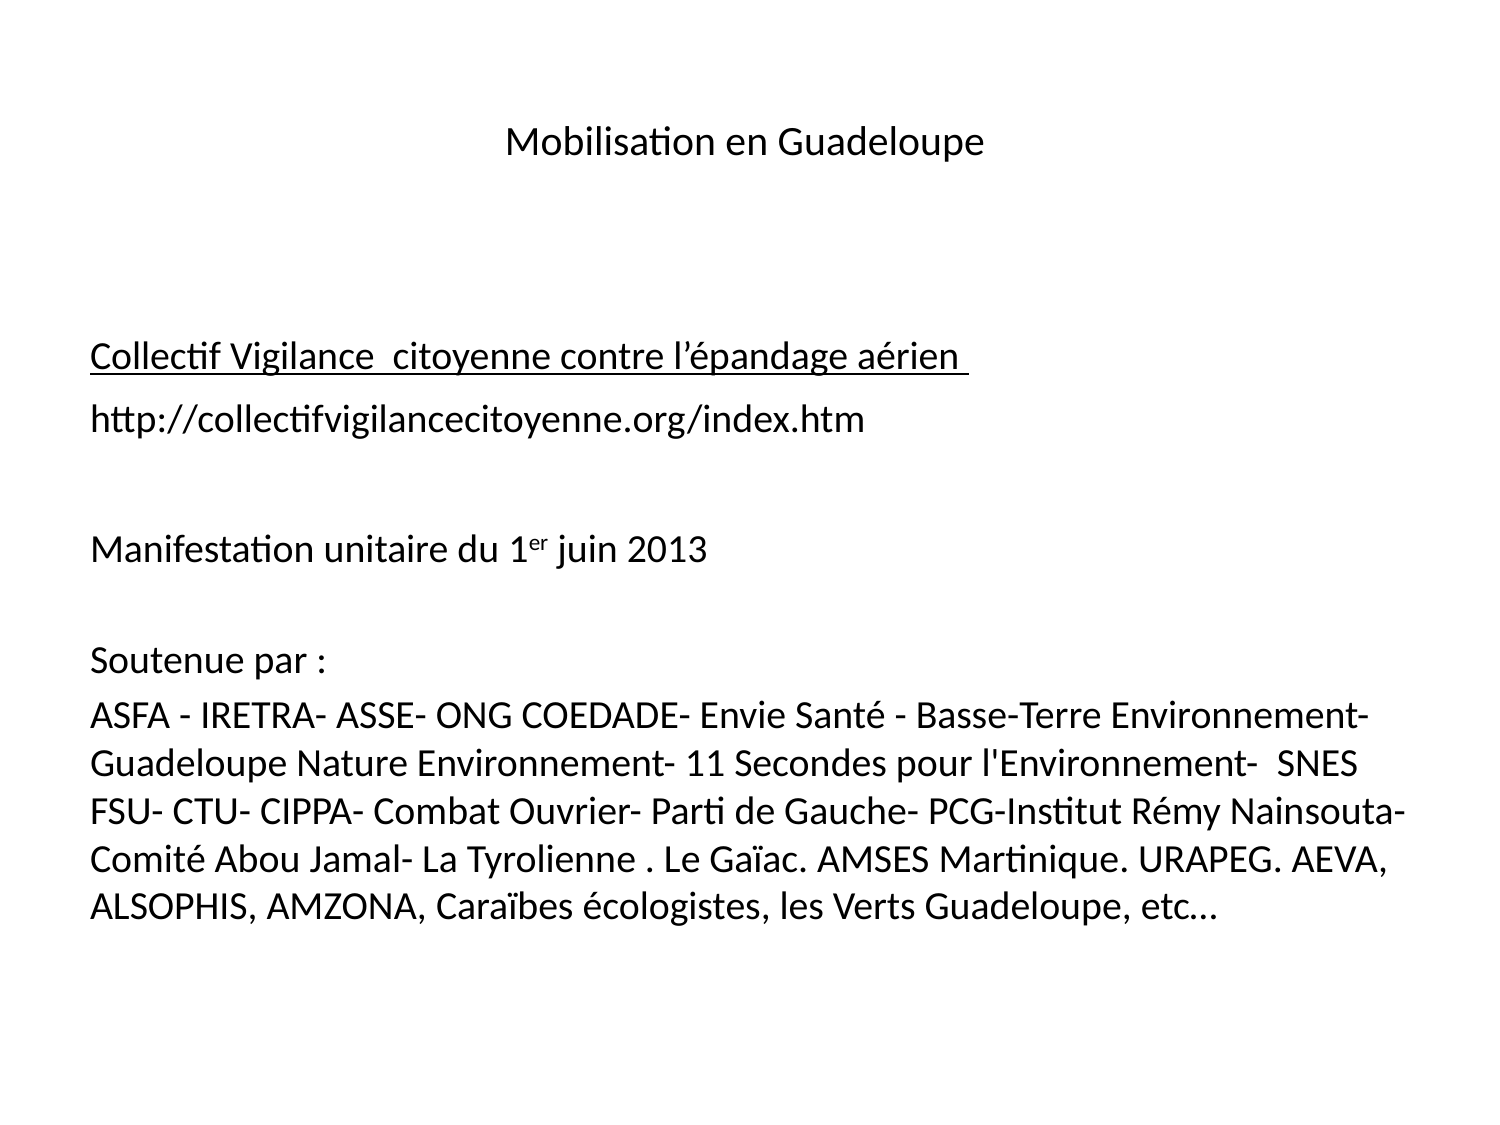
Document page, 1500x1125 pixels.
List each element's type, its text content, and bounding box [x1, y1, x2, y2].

list Collectif Vigilance citoyenne contre l’épandage aérien http://collectifvigilancecitoyenne.org/index.htm Manifestation unitaire du 1er juin 2013 Soutenue par : ASFA - IRETRA- ASSE- ONG COEDADE- Envie Santé - Basse-Terre Environnement- Guadeloupe Nature Environnement- 11 Secondes pour l'Environnement- SNES FSU- CTU- CIPPA- Combat Ouvrier- Parti de Gauche- PCG-Institut Rémy Nainsouta- Comité Abou Jamal- La Tyrolienne . Le Gaïac. AMSES Martinique. URAPEG. AEVA, ALSOPHIS, AMZONA, Caraïbes écologistes, les Verts Guadeloupe, etc… [75, 262, 1425, 1005]
title Mobilisation en Guadeloupe [75, 45, 1425, 233]
